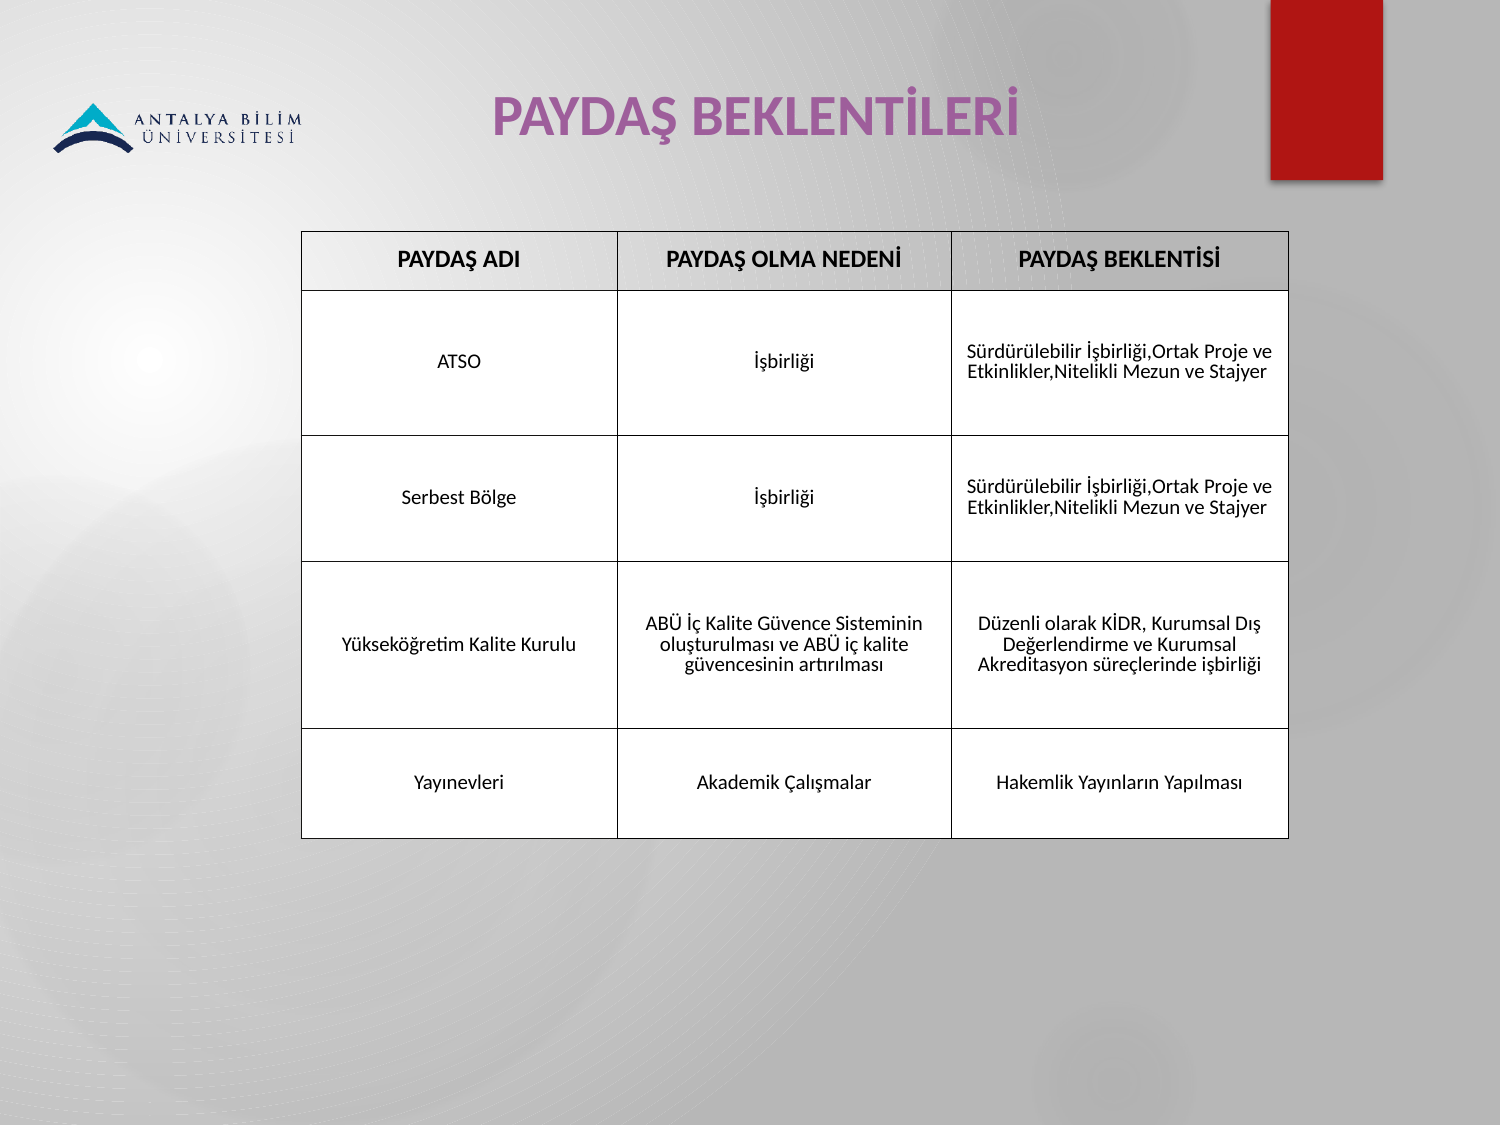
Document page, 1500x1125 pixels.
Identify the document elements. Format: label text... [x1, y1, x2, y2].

table_header PAYDAŞ BEKLENTİSİ [952, 232, 1288, 290]
table_cell İşbirliği [618, 291, 951, 435]
picture [52, 101, 302, 155]
table_cell ABÜ İç Kalite Güvence Sisteminin oluşturulması ve ABÜ iç kalite güvencesinin artırılması [618, 562, 951, 728]
table_header PAYDAŞ OLMA NEDENİ [618, 232, 951, 290]
table_cell İşbirliği [618, 436, 951, 561]
table_cell Hakemlik Yayınların Yapılması [952, 729, 1288, 838]
table_cell Yayınevleri [302, 729, 617, 838]
table_cell Akademik Çalışmalar [618, 729, 951, 838]
table_cell Yükseköğretim Kalite Kurulu [302, 562, 617, 728]
table_cell Sürdürülebilir İşbirliği,Ortak Proje ve Etkinlikler,Nitelikli Mezun ve Stajyer [952, 436, 1288, 561]
table_header PAYDAŞ ADI [302, 232, 617, 290]
text_box PAYDAŞ BEKLENTİLERİ [340, 69, 1174, 155]
table_cell ATSO [302, 291, 617, 435]
table_cell Düzenli olarak KİDR, Kurumsal Dış Değerlendirme ve Kurumsal Akreditasyon süreçlerinde işbirliği [952, 562, 1288, 728]
table_cell Sürdürülebilir İşbirliği,Ortak Proje ve Etkinlikler,Nitelikli Mezun ve Stajyer [952, 291, 1288, 435]
table_cell Serbest Bölge [302, 436, 617, 561]
